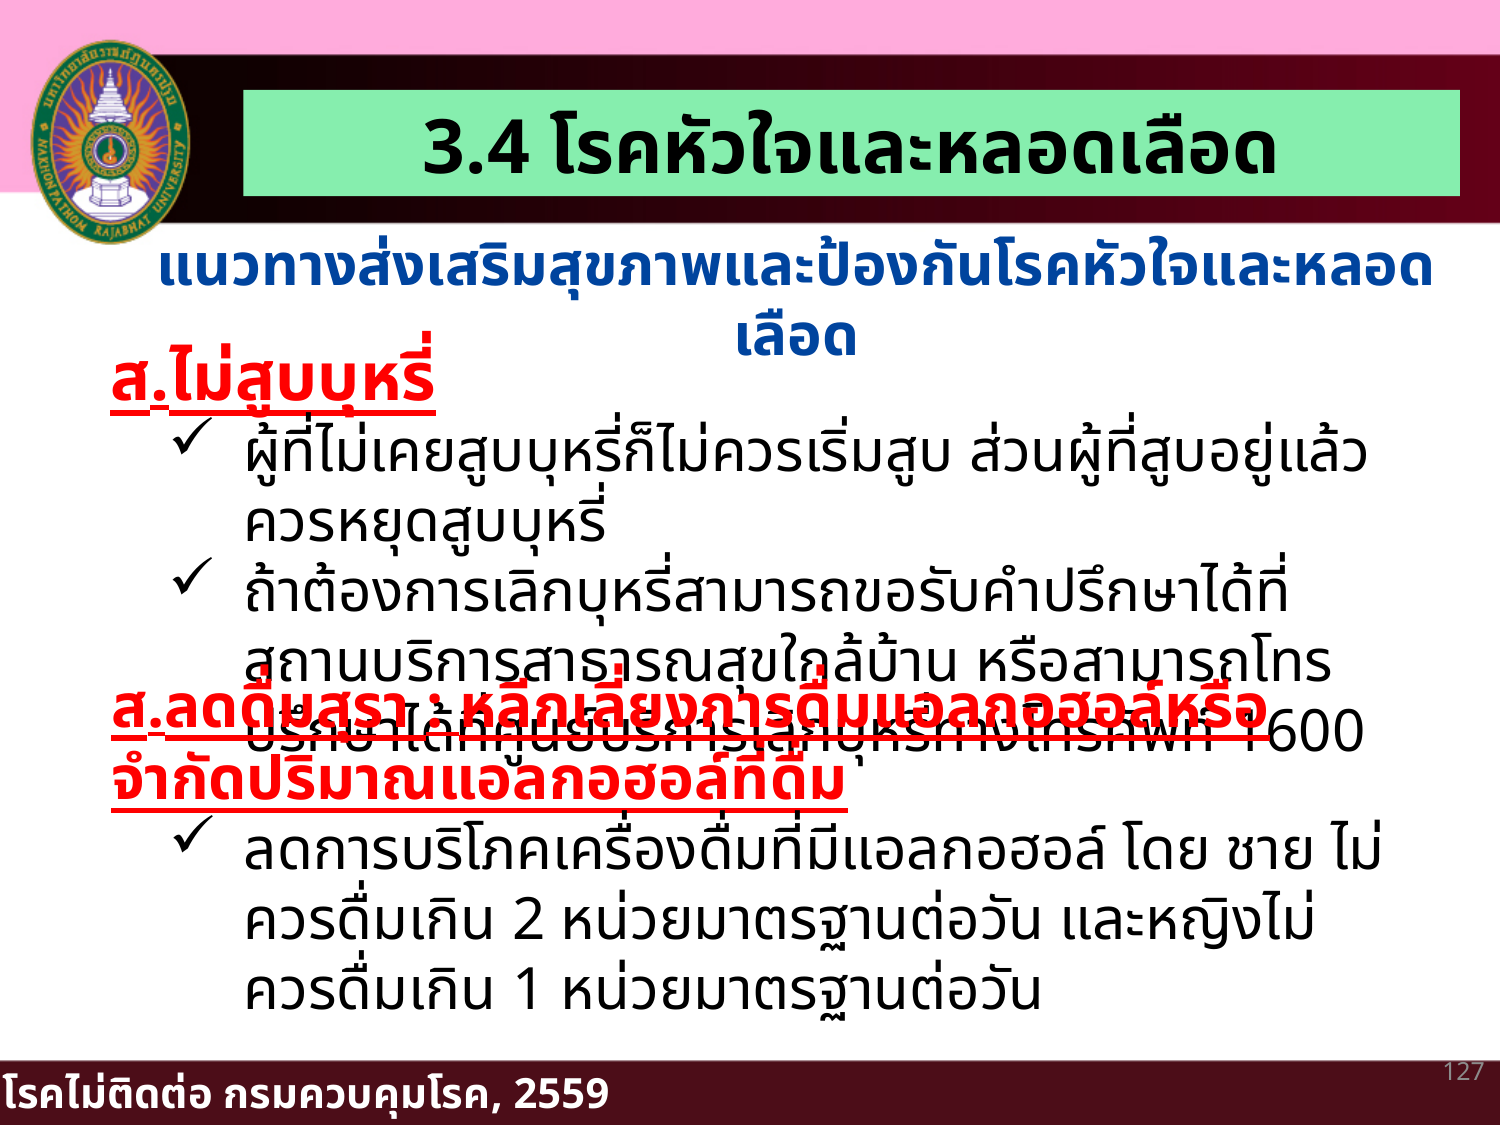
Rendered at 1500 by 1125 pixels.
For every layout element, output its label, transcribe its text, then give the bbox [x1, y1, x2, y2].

text_box 3.4 โรคหัวใจและหลอดเลือด [243, 89, 1460, 197]
text_box ส.ลดดื่มสุรา : หลีกเลี่ยงการดื่มแอลกอฮอล์หรือจำกัดปริมาณแอลกอฮอล์ที่ดื่ม ลดการบริโภคเครื่องดื่มที่มีแอลกอฮอล์ โดย ชาย ไม่ควรดื่มเกิน 2 หน่วยมาตรฐานต่อวัน และหญิงไม่ควรดื่มเกิน 1 หน่วยมาตรฐานต่อวัน [96, 659, 1413, 1029]
slide_number 127 [1149, 1042, 1500, 1103]
text_box ส.ไม่สูบบุหรี่ ผู้ที่ไม่เคยสูบบุหรี่ก็ไม่ควรเริ่มสูบ ส่วนผู้ที่สูบอยู่แล้วควรหยุดสูบบุหรี่ ถ้าต้องการเลิกบุหรี่สามารถขอรับคำปรึกษาได้ที่สถานบริการสาธารณสุขใกล้บ้าน หรือสามารถโทรปรึกษาได้ที่ศูนย์บริการเลิกบุหรี่ทางโทรศัพท์ 1600 [95, 326, 1412, 771]
picture [0, 0, 1500, 1125]
text_box สำนักโรคไม่ติดต่อ กรมควบคุมโรค, 2559 [0, 1059, 625, 1125]
text_box แนวทางส่งเสริมสุขภาพและป้องกันโรคหัวใจและหลอดเลือด [92, 219, 1500, 375]
